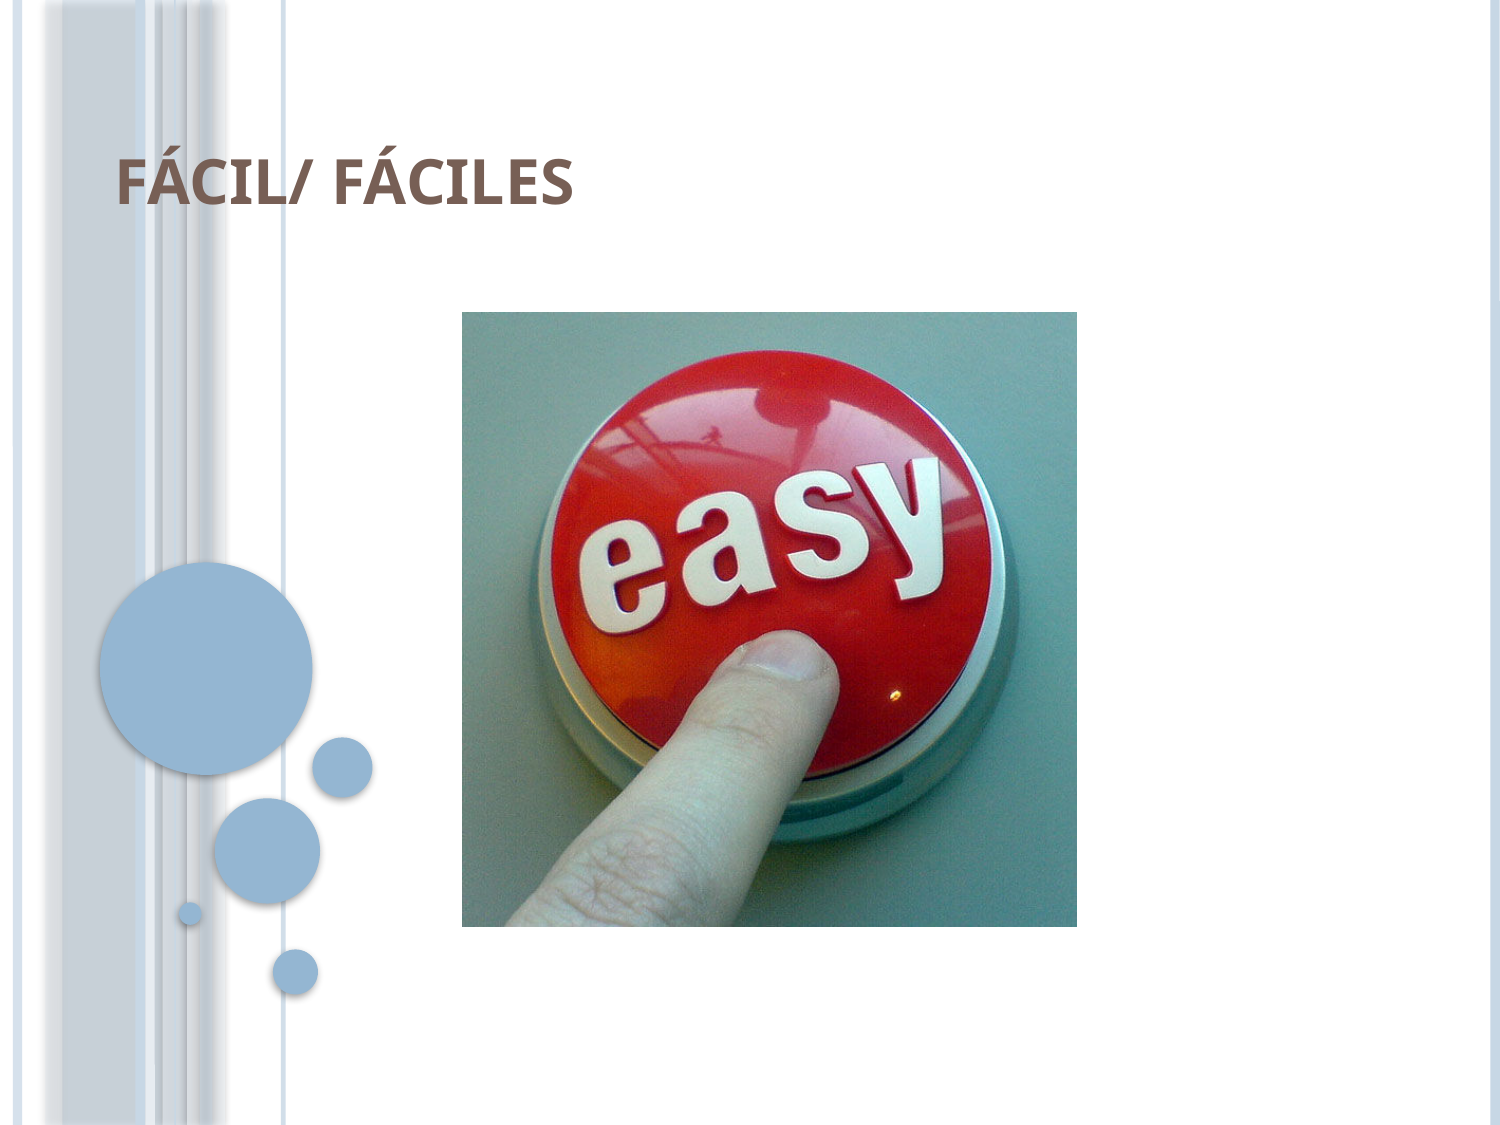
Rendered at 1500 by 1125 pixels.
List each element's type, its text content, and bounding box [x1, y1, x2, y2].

title FÁCIL/ FÁCILES [99, 112, 1375, 225]
picture [461, 311, 1077, 927]
